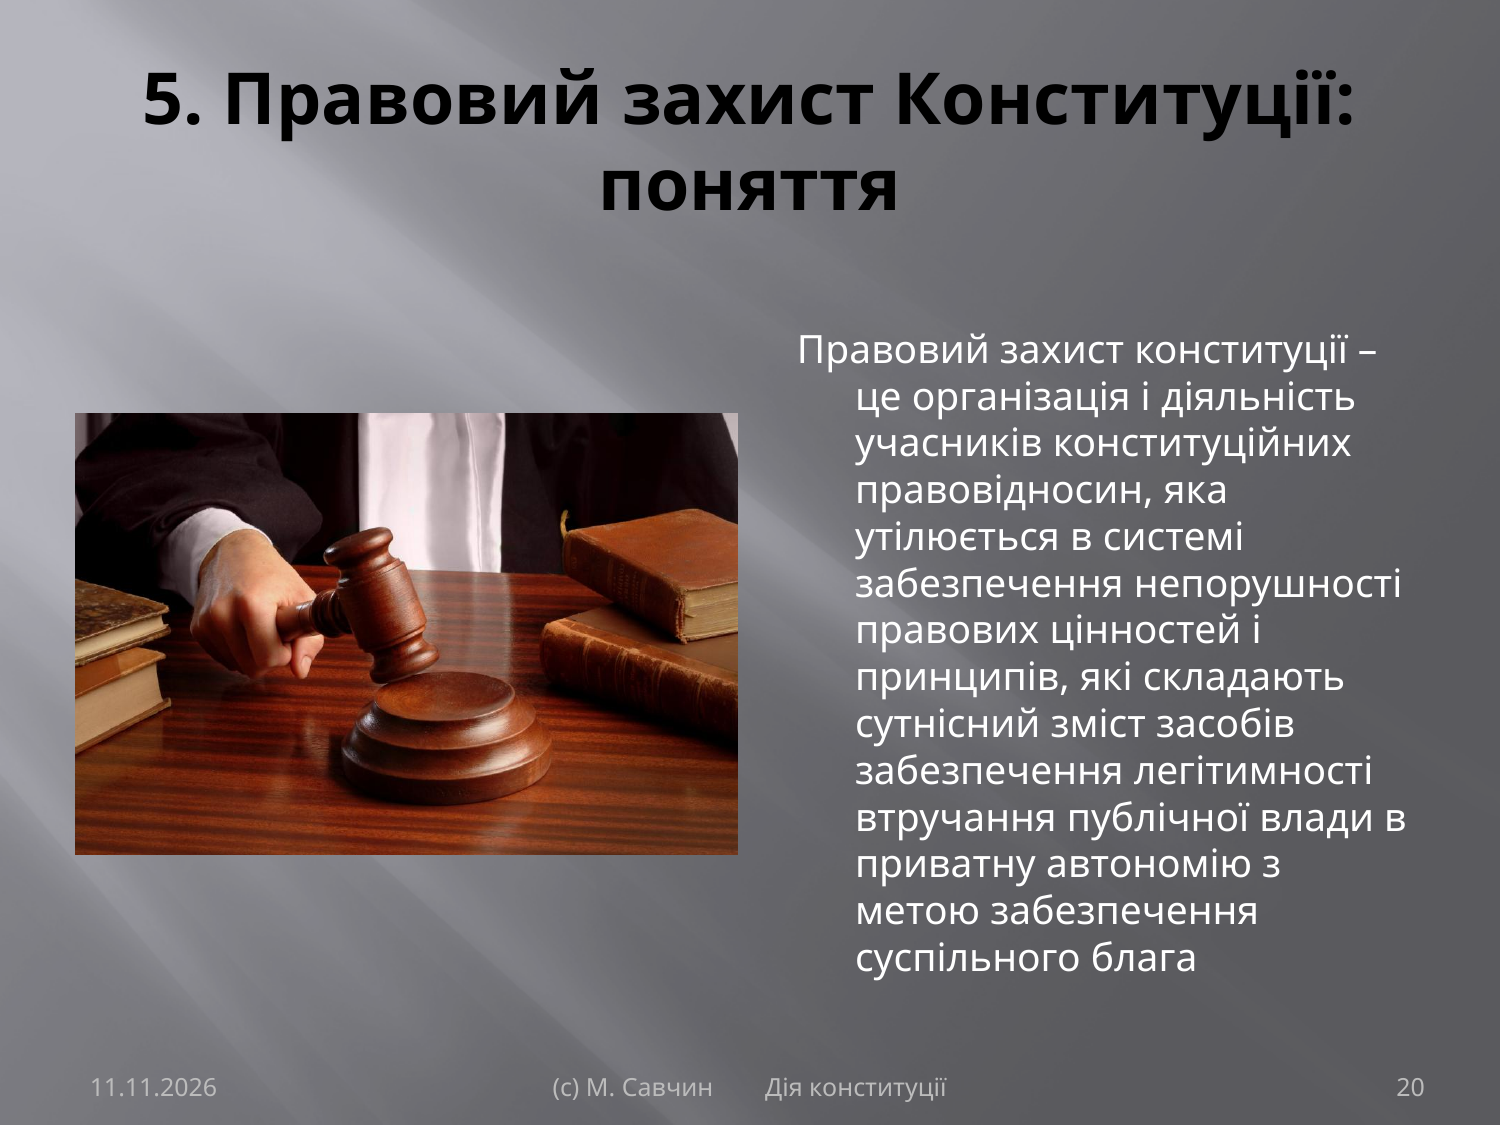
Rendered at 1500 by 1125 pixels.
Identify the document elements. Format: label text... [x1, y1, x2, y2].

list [74, 412, 738, 855]
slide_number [75, 1052, 425, 1113]
footer (с) М. Савчин Дія конституції [512, 1052, 988, 1113]
title 5. Правовий захист Конституції: поняття [75, 45, 1425, 233]
slide_number 20 [1299, 1052, 1425, 1113]
list Правовий захист конституції – це організація і діяльність учасників конституційних правовідносин, яка утілюється в системі забезпечення непорушності правових цінностей і принципів, які складають сутнісний зміст засобів забезпечення легітимності втручання публічної влади в приватну автономію з метою забезпечення суспільного блага [762, 262, 1425, 1005]
